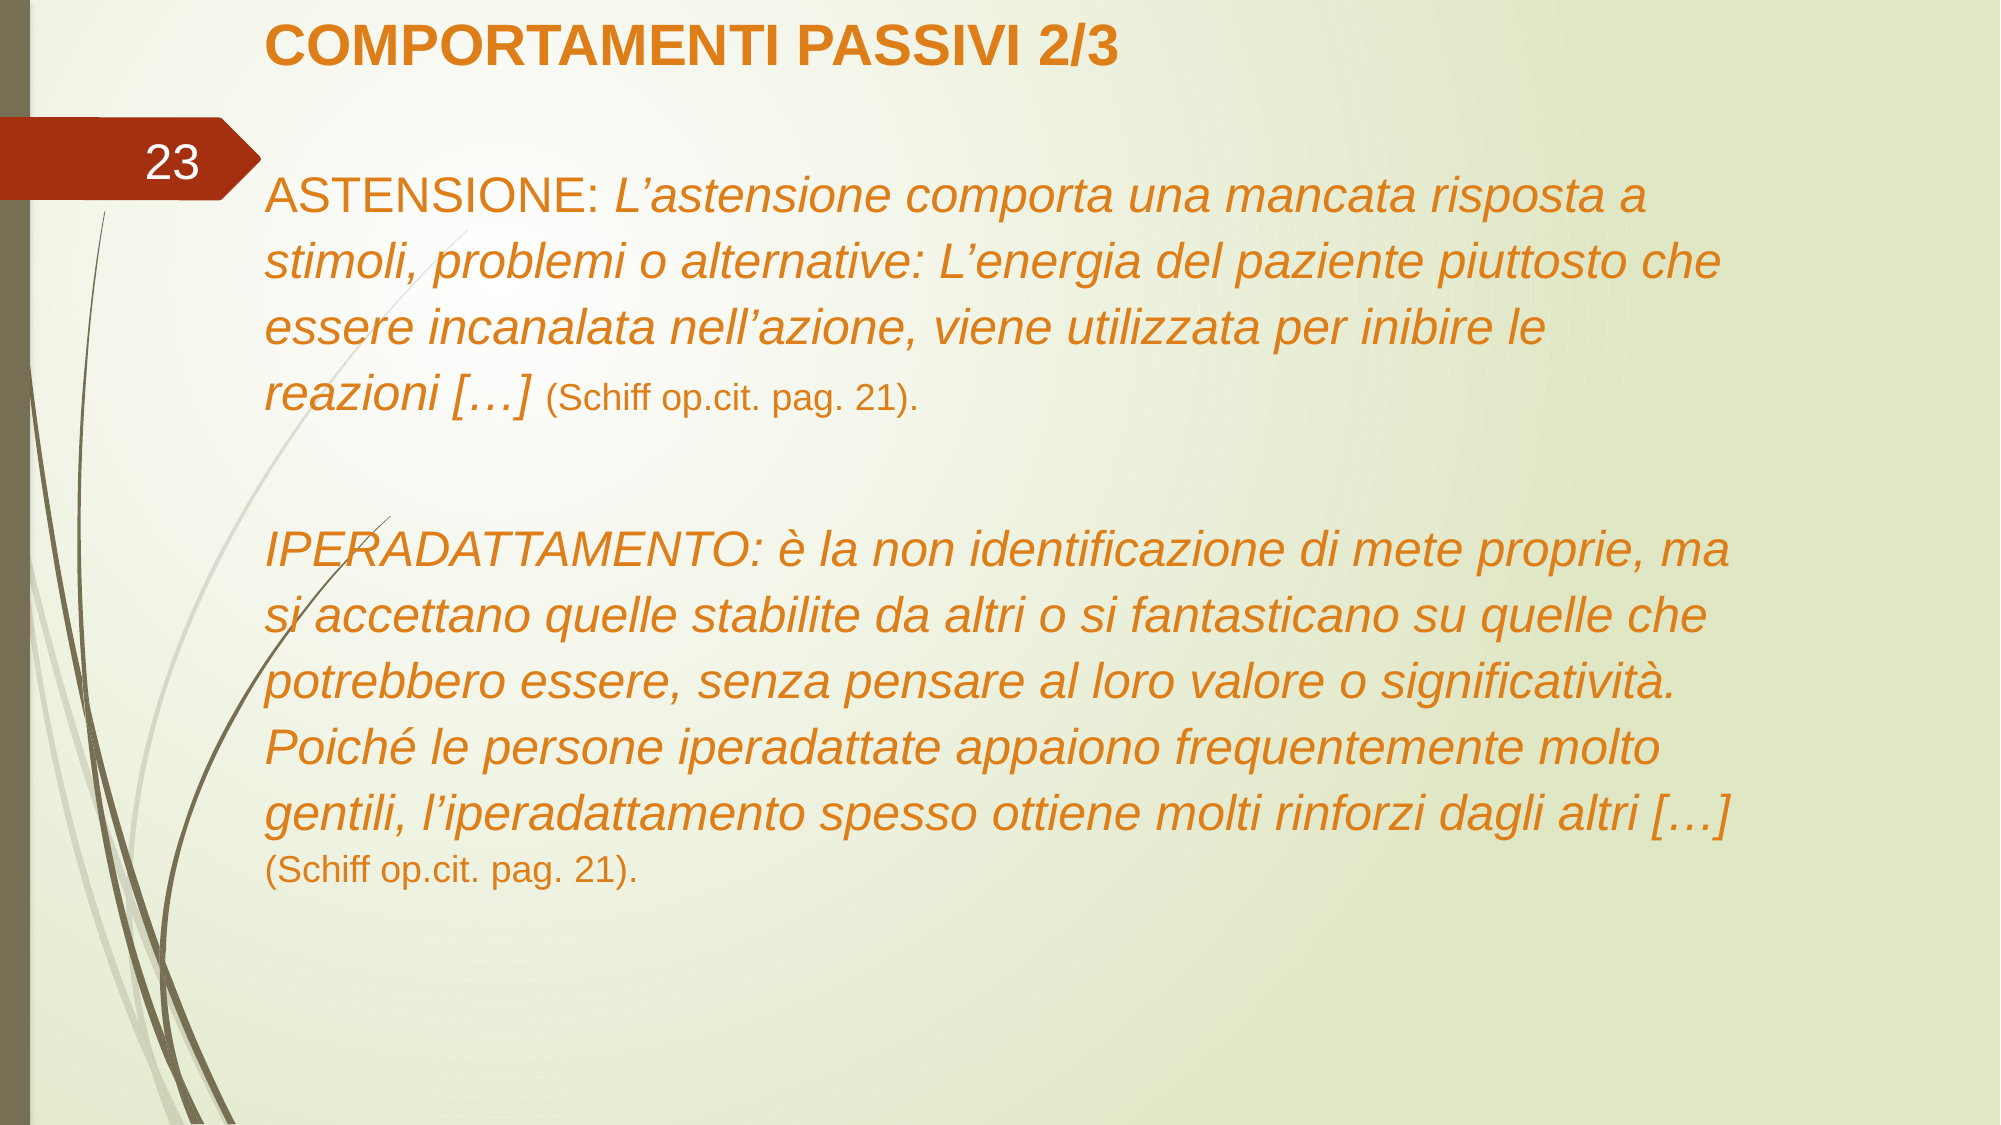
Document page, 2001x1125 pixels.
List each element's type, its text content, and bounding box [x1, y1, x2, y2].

text_box ASTENSIONE: L’astensione comporta una mancata risposta a stimoli, problemi o alternative: L’energia del paziente piuttosto che essere incanalata nell’azione, viene utilizzata per inibire le reazioni […] (Schiff op.cit. pag. 21). [249, 148, 1750, 428]
text_box IPERADATTAMENTO: è la non identificazione di mete proprie, ma si accettano quelle stabilite da altri o si fantasticano su quelle che potrebbero essere, senza pensare al loro valore o significatività. Poiché le persone iperadattate appaiono frequentemente molto gentili, l’iperadattamento spesso ottiene molti rinforzi dagli altri […] (Schiff op.cit. pag. 21). [249, 503, 1750, 898]
slide_number 23 [87, 129, 216, 190]
text_box COMPORTAMENTI PASSIVI 2/3 [249, 0, 1750, 91]
